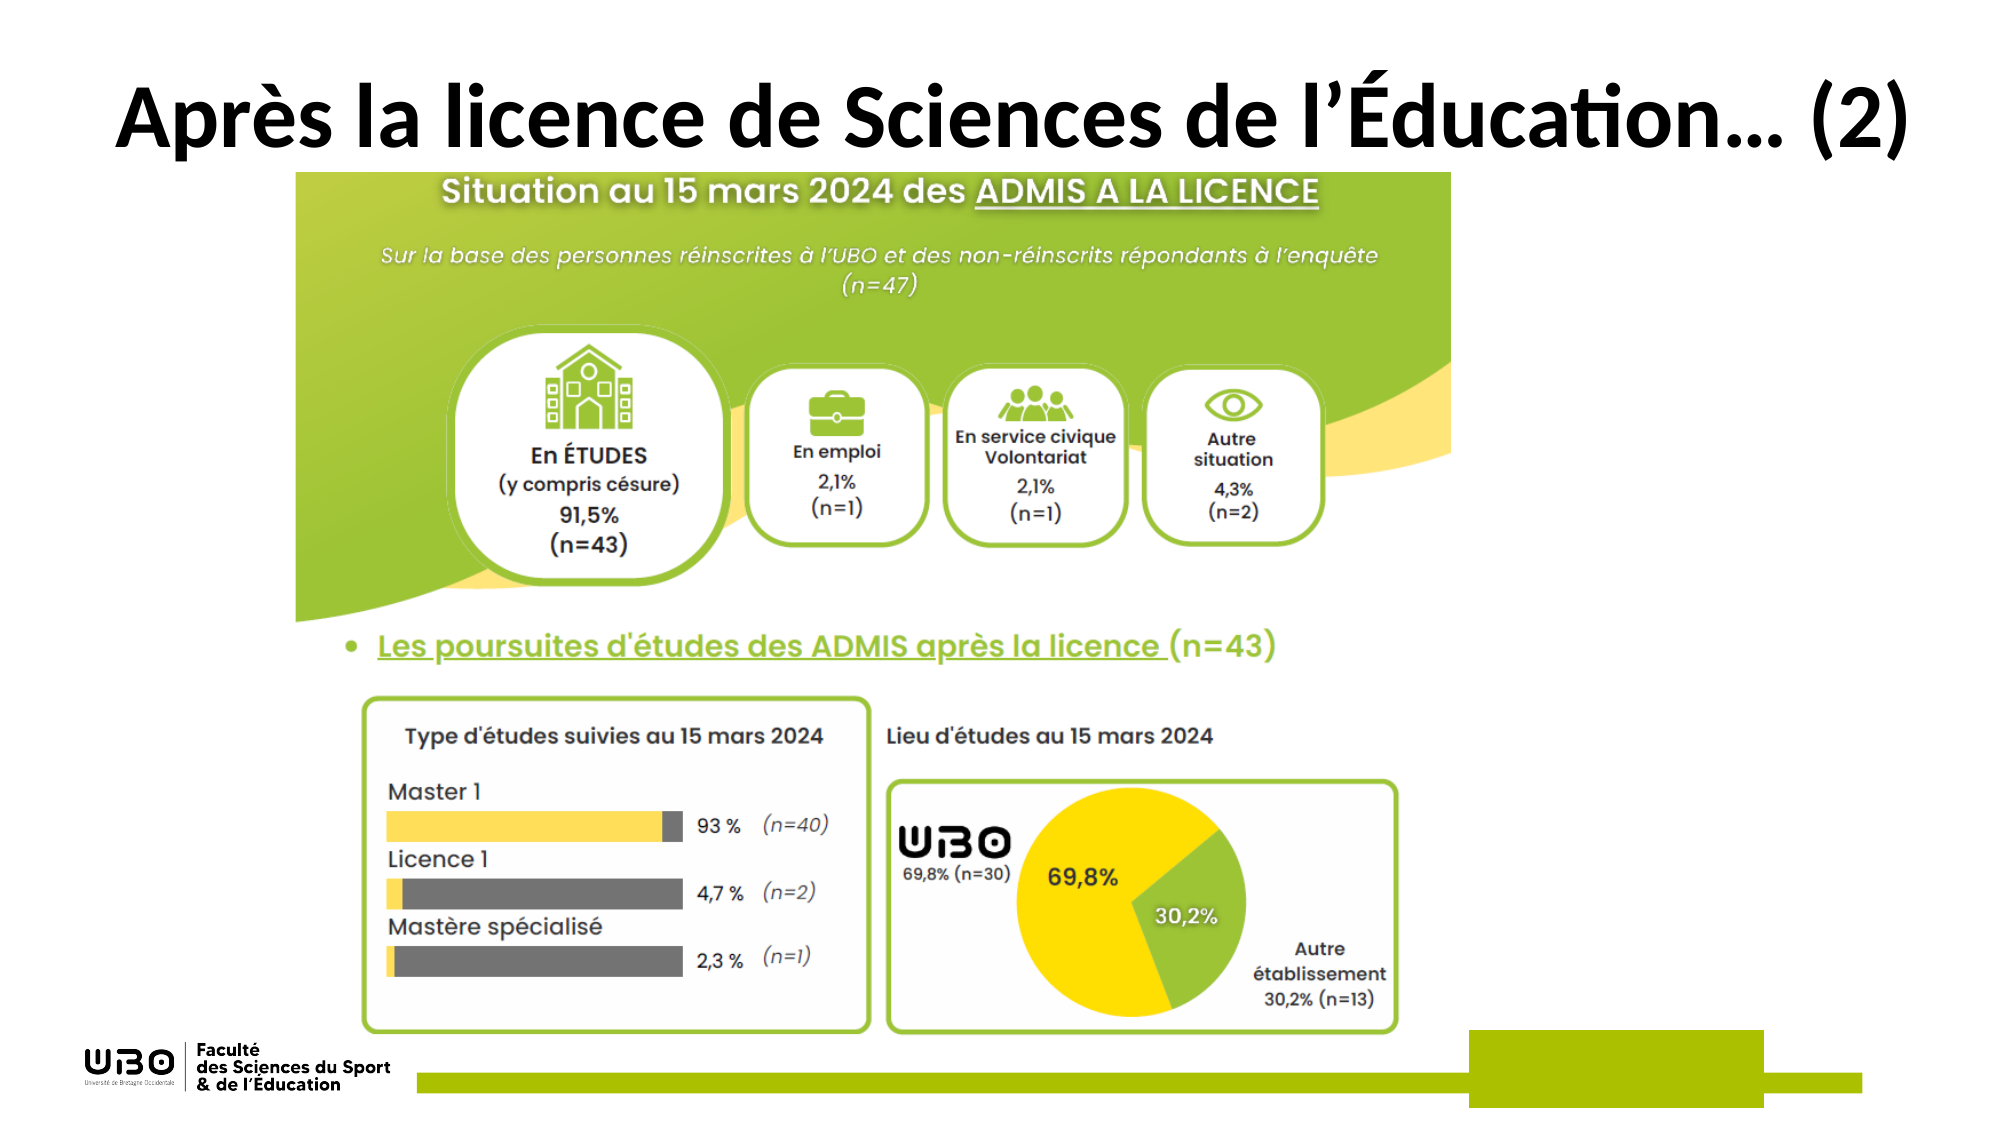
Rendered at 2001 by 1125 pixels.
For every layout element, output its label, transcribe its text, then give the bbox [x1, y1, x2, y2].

picture [295, 171, 1451, 1048]
picture [1469, 1030, 1764, 1109]
text_box Après la licence de Sciences de l’Éducation… (2) [29, 77, 2000, 219]
text_box [31, 335, 1929, 1103]
